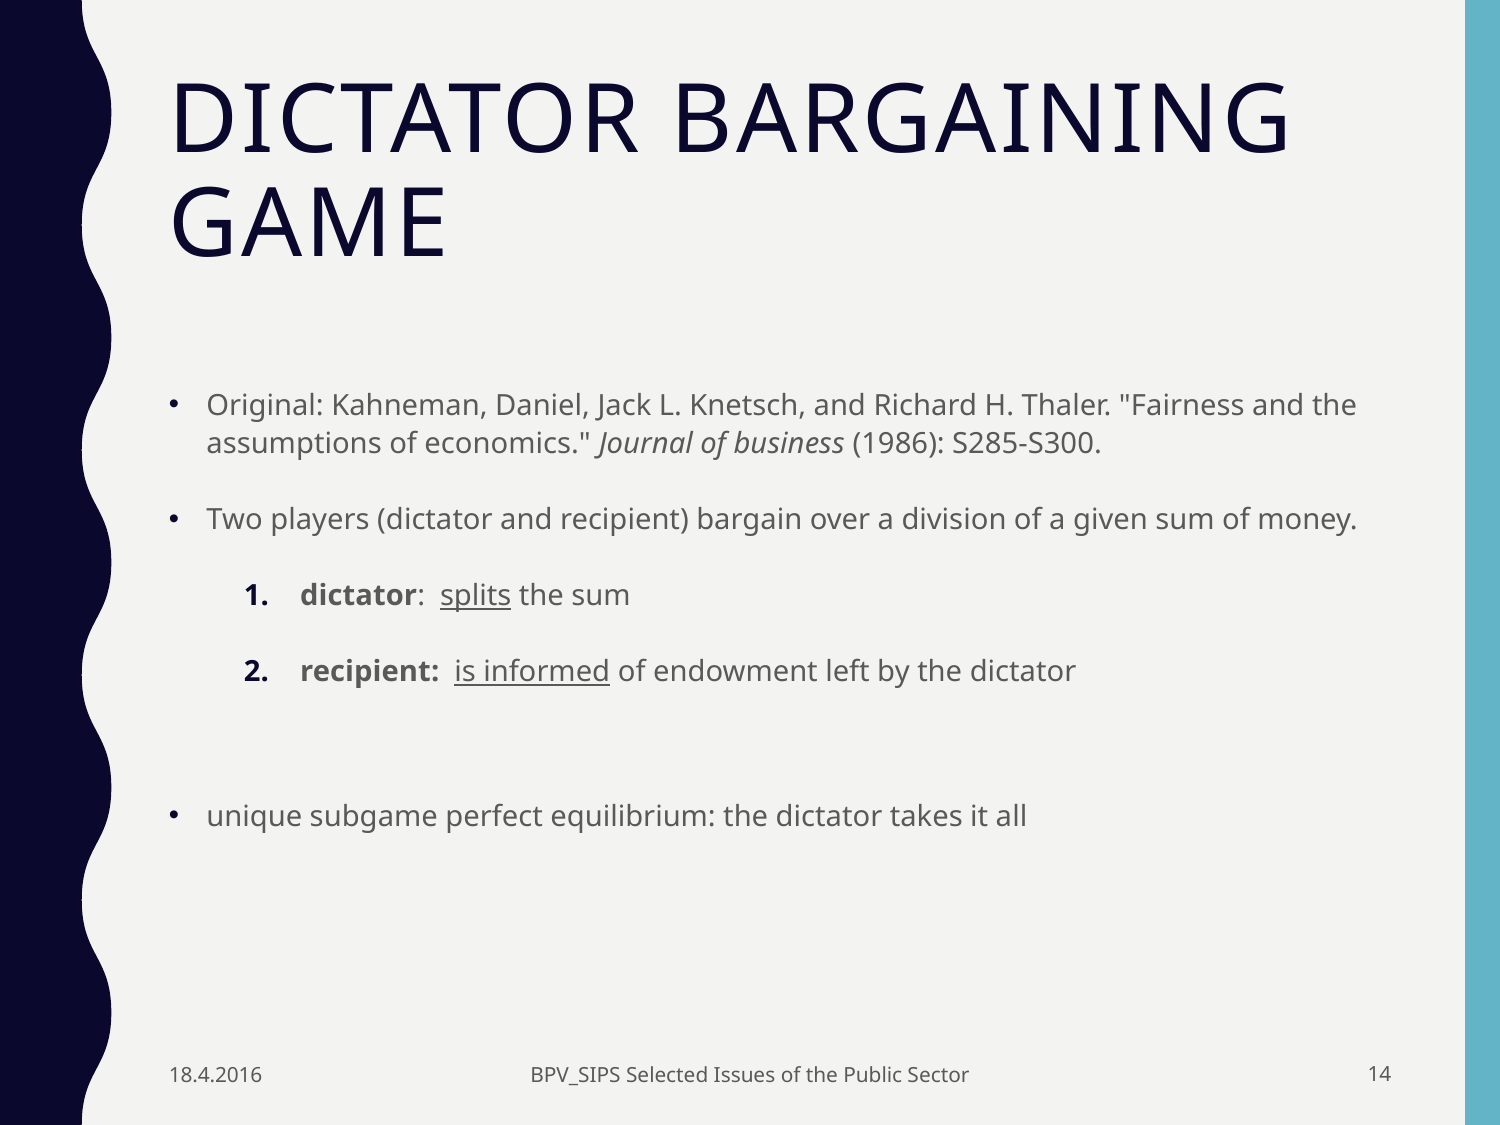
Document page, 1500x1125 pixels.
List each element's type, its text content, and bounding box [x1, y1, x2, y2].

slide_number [154, 1045, 441, 1103]
footer BPV_SIPS Selected Issues of the Public Sector [496, 1045, 1004, 1103]
title Dictator bargaining game [154, 62, 1407, 308]
slide_number 13 [1059, 1045, 1407, 1103]
list Original: Kahneman, Daniel, Jack L. Knetsch, and Richard H. Thaler. "Fairness and the assumptions of economics." Journal of business (1986): S285-S300. Two players (dictator and recipient) bargain over a division of a given sum of money. dictator: splits the sum recipient: is informed of endowment left by the dictator unique subgame perfect equilibrium: the dictator takes it all [154, 375, 1407, 965]
